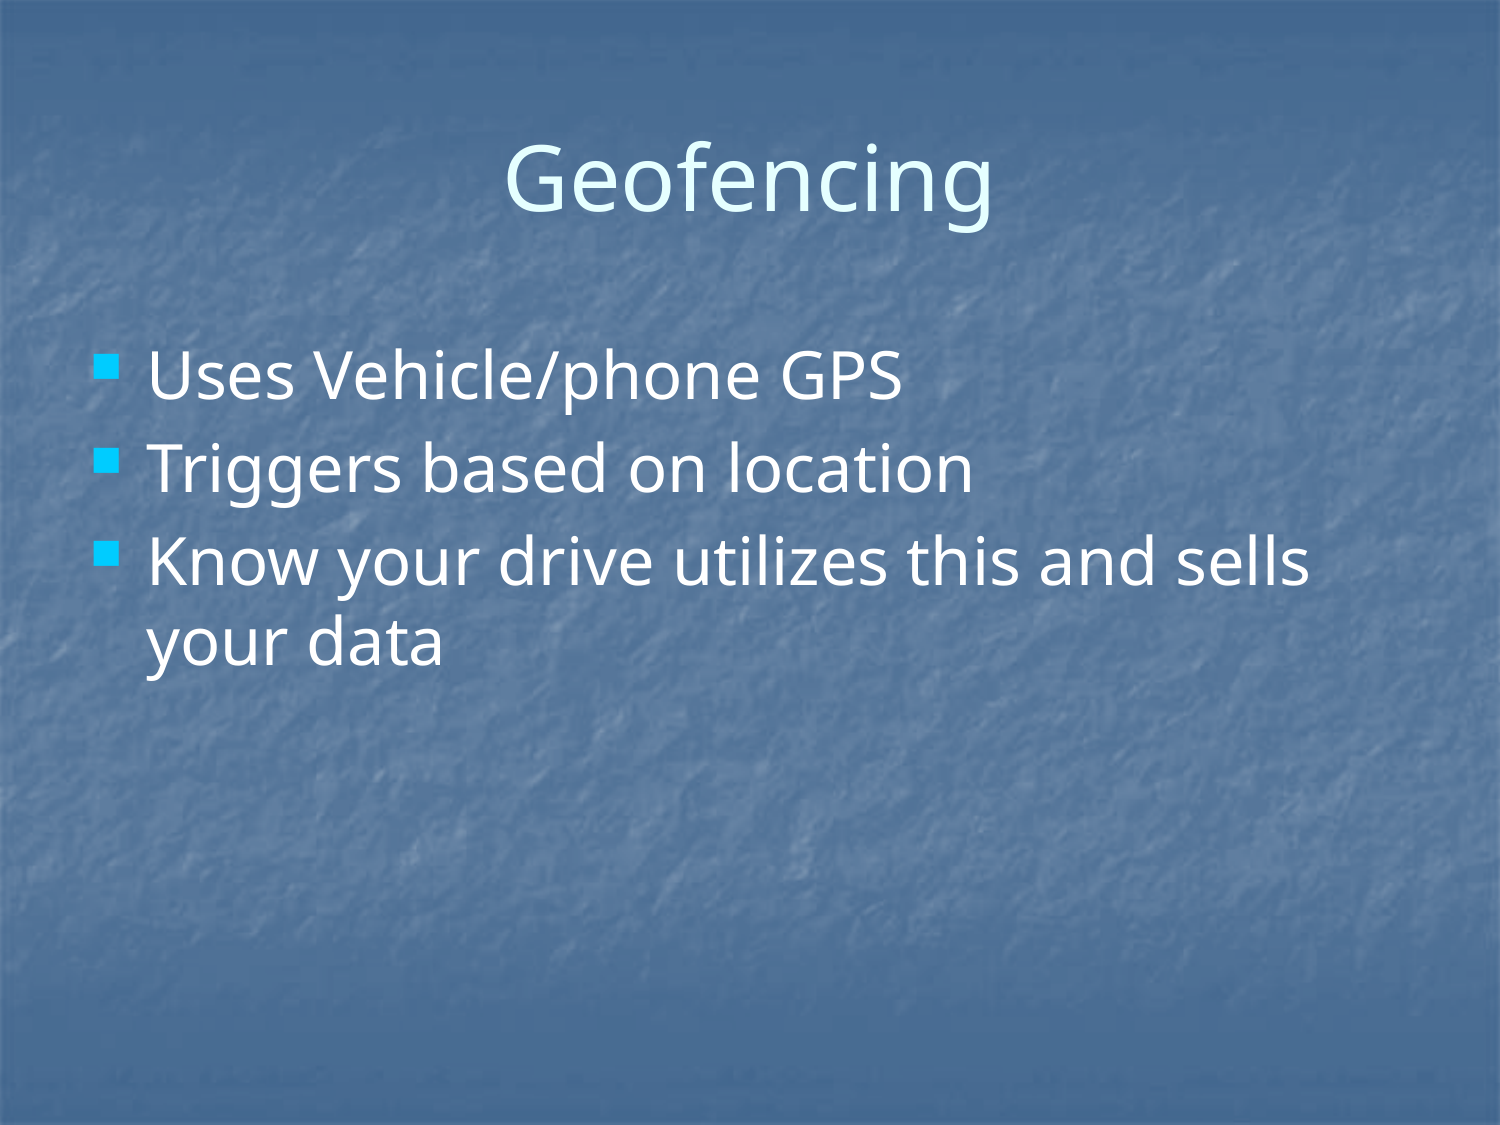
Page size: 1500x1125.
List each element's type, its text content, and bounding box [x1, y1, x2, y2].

title Geofencing [74, 62, 1426, 288]
list Uses Vehicle/phone GPS Triggers based on location Know your drive utilizes this and sells your data [74, 324, 1426, 1001]
